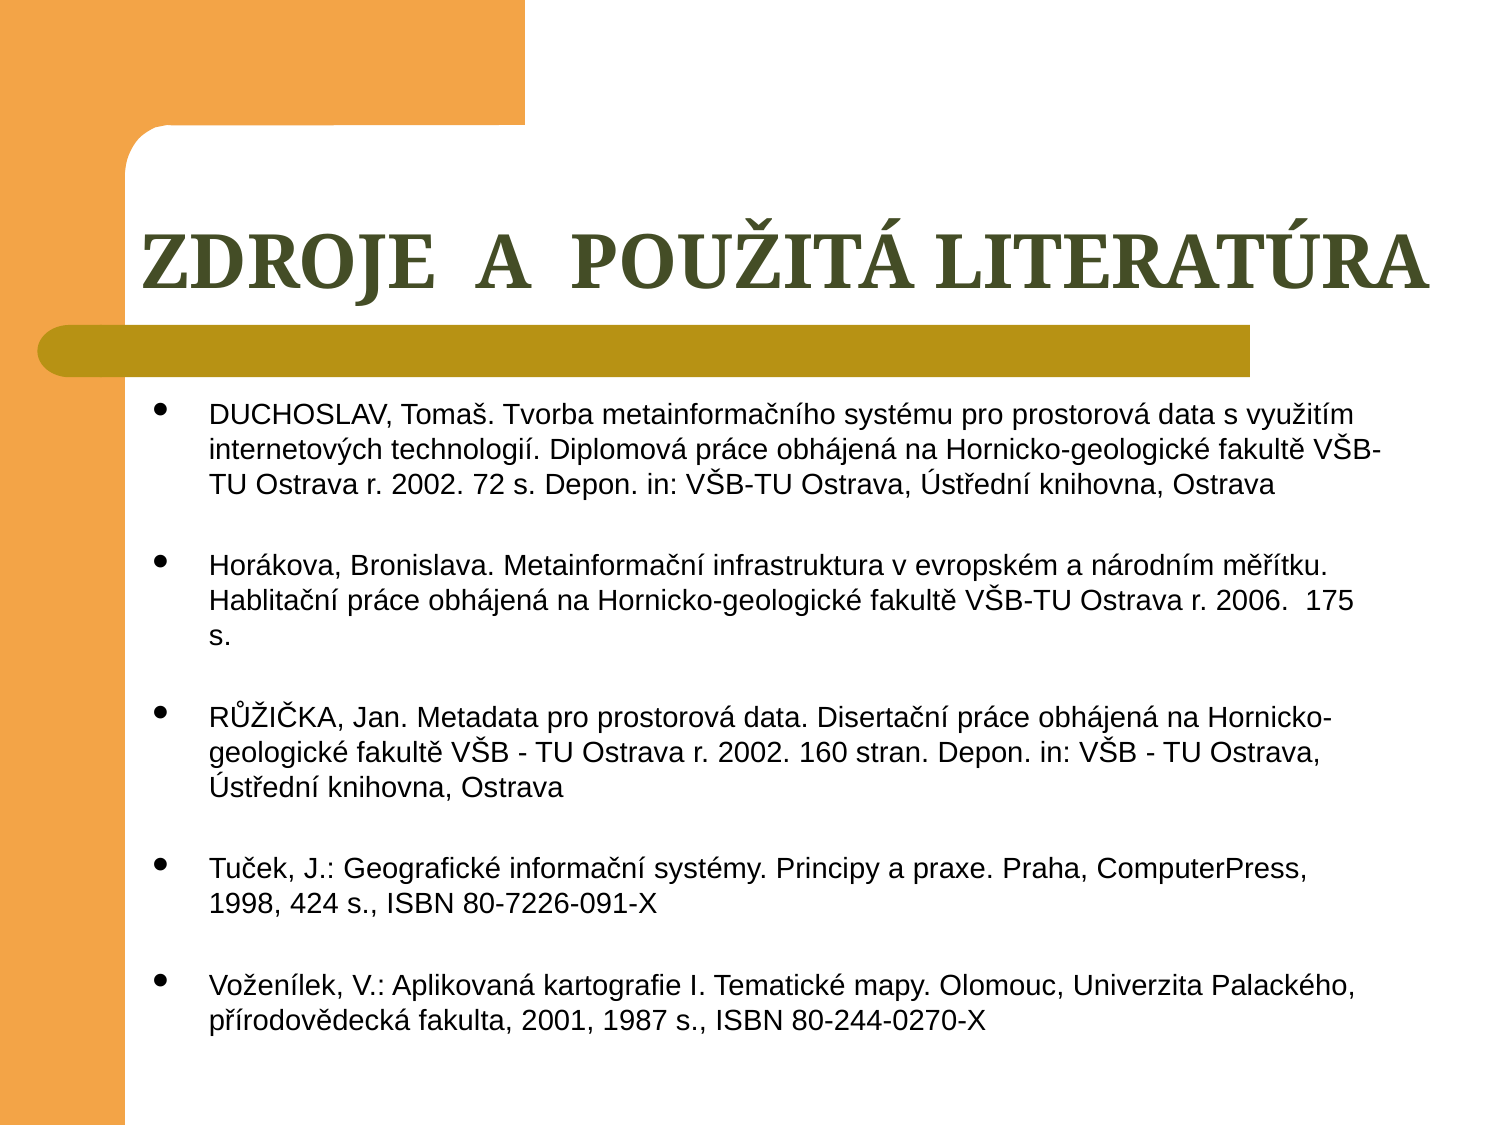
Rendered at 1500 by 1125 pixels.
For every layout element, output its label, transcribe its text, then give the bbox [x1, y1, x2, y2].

title ZDROJE A POUŽITÁ LITERATÚRA [124, 124, 1500, 313]
list DUCHOSLAV, Tomaš. Tvorba metainformačního systému pro prostorová data s využitím internetových technologií. Diplomová práce obhájená na Hornicko-geologické fakultě VŠB-TU Ostrava r. 2002. 72 s. Depon. in: VŠB-TU Ostrava, Ústřední knihovna, Ostrava Horákova, Bronislava. Metainformační infrastruktura v evropském a národním měřítku. Hablitační práce obhájená na Hornicko-geologické fakultě VŠB-TU Ostrava r. 2006. 175 s. RŮŽIČKA, Jan. Metadata pro prostorová data. Disertační práce obhájená na Hornicko-geologické fakultě VŠB - TU Ostrava r. 2002. 160 stran. Depon. in: VŠB - TU Ostrava, Ústřední knihovna, Ostrava Tuček, J.: Geografické informační systémy. Principy a praxe. Praha, ComputerPress, 1998, 424 s., ISBN 80-7226-091-X Voženílek, V.: Aplikovaná kartografie I. Tematické mapy. Olomouc, Univerzita Palackého, přírodovědecká fakulta, 2001, 1987 s., ISBN 80-244-0270-X [137, 387, 1400, 1044]
